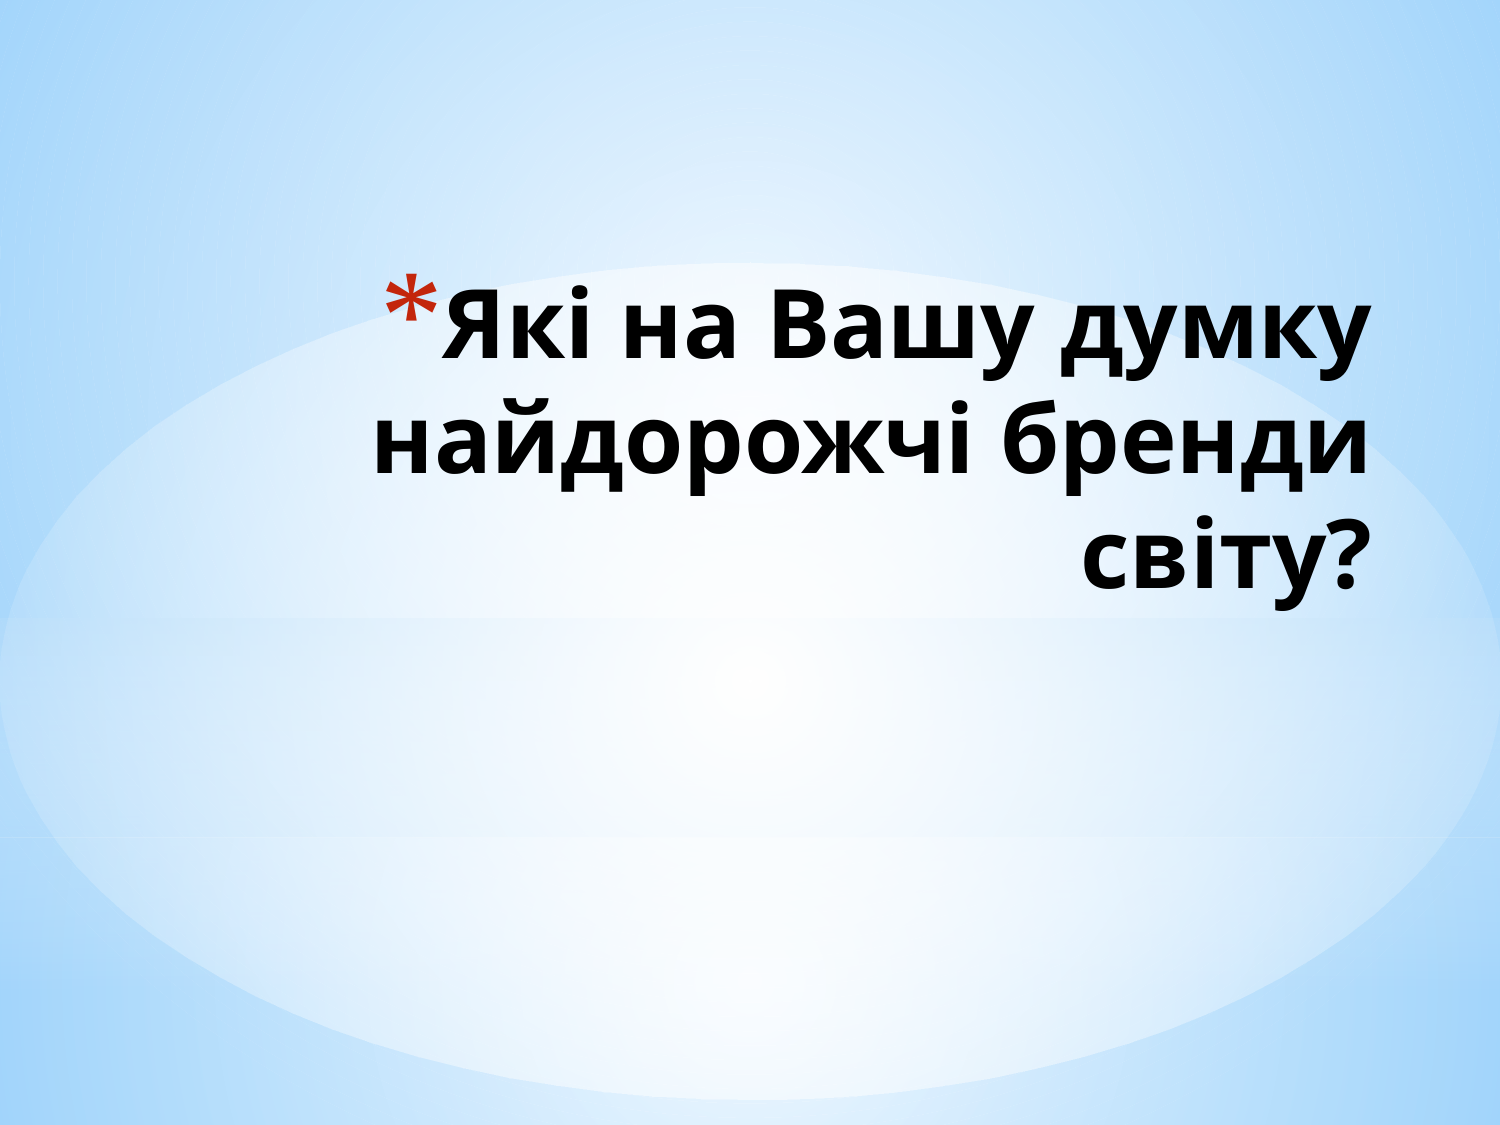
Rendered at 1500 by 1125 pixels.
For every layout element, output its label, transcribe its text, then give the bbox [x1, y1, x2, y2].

title Які на Вашу думку найдорожчі бренди світу? [112, 255, 1388, 443]
